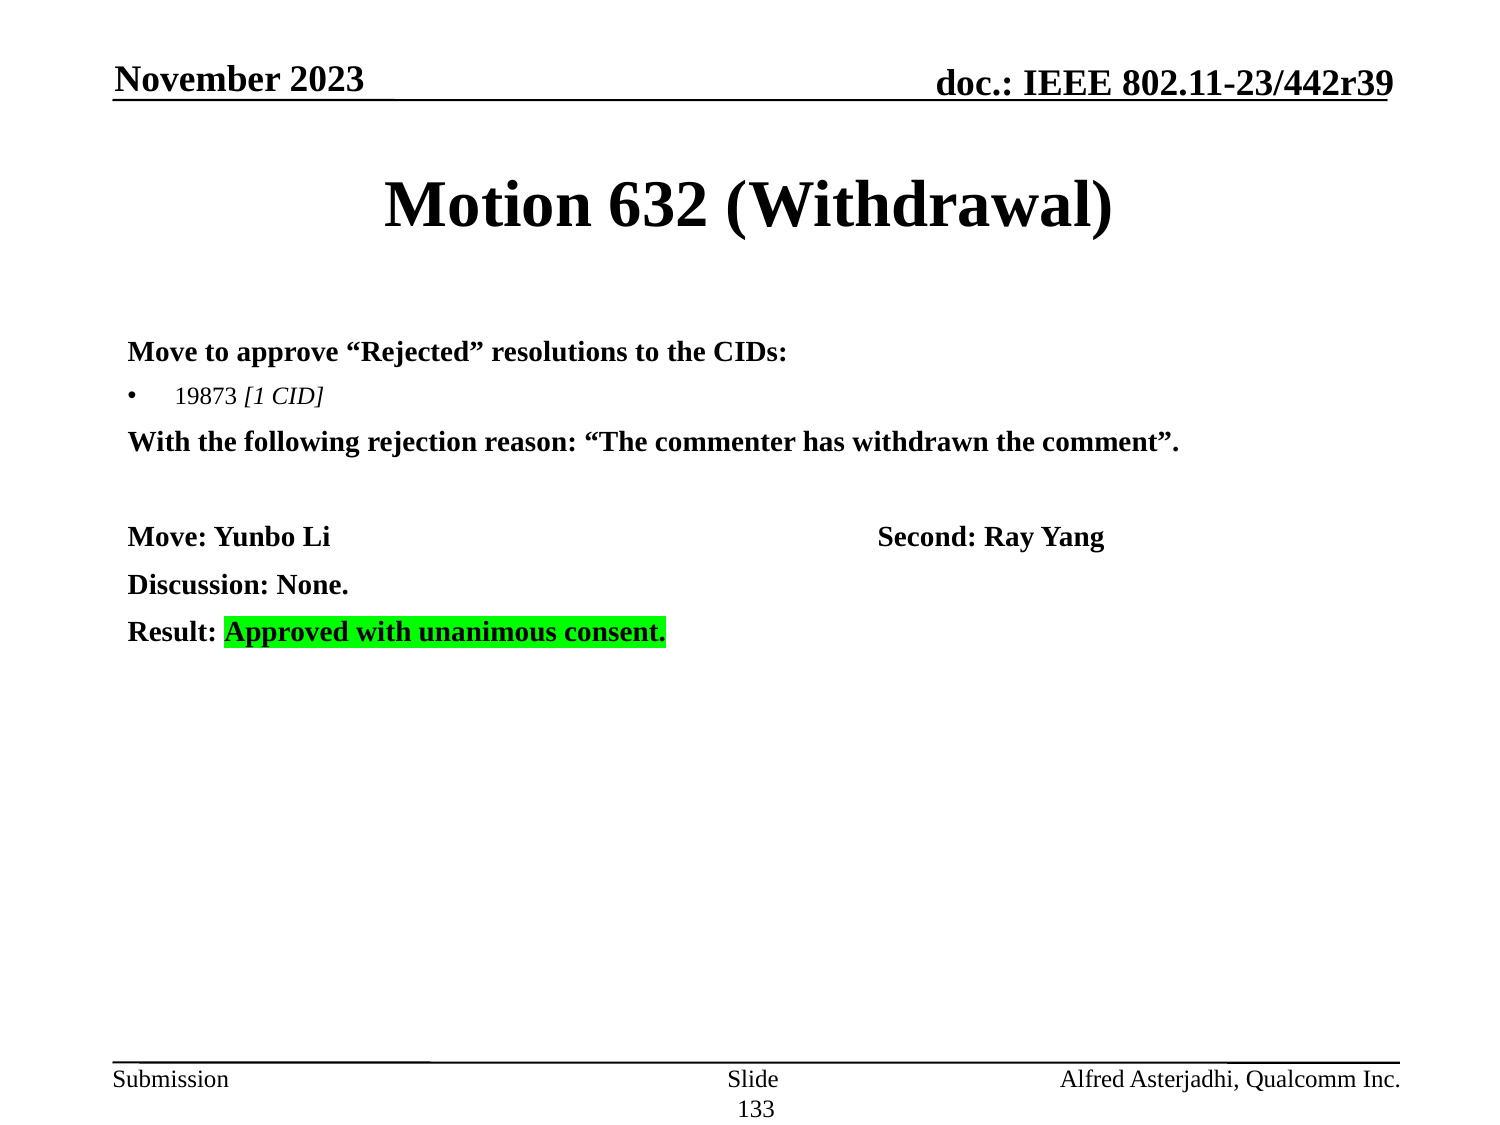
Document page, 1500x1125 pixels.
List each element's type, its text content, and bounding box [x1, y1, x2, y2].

footer Alfred Asterjadhi, Qualcomm Inc. [878, 1061, 1402, 1093]
title Motion 632 (Withdrawal) [112, 112, 1388, 288]
slide_number Slide 133 [712, 1061, 800, 1123]
list Move to approve “Rejected” resolutions to the CIDs: 19873 [1 CID] With the following rejection reason: “The commenter has withdrawn the comment”. Move: Yunbo Li Second: Ray Yang Discussion: None. Result: Approved with unanimous consent. [112, 324, 1388, 1063]
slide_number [114, 54, 423, 100]
